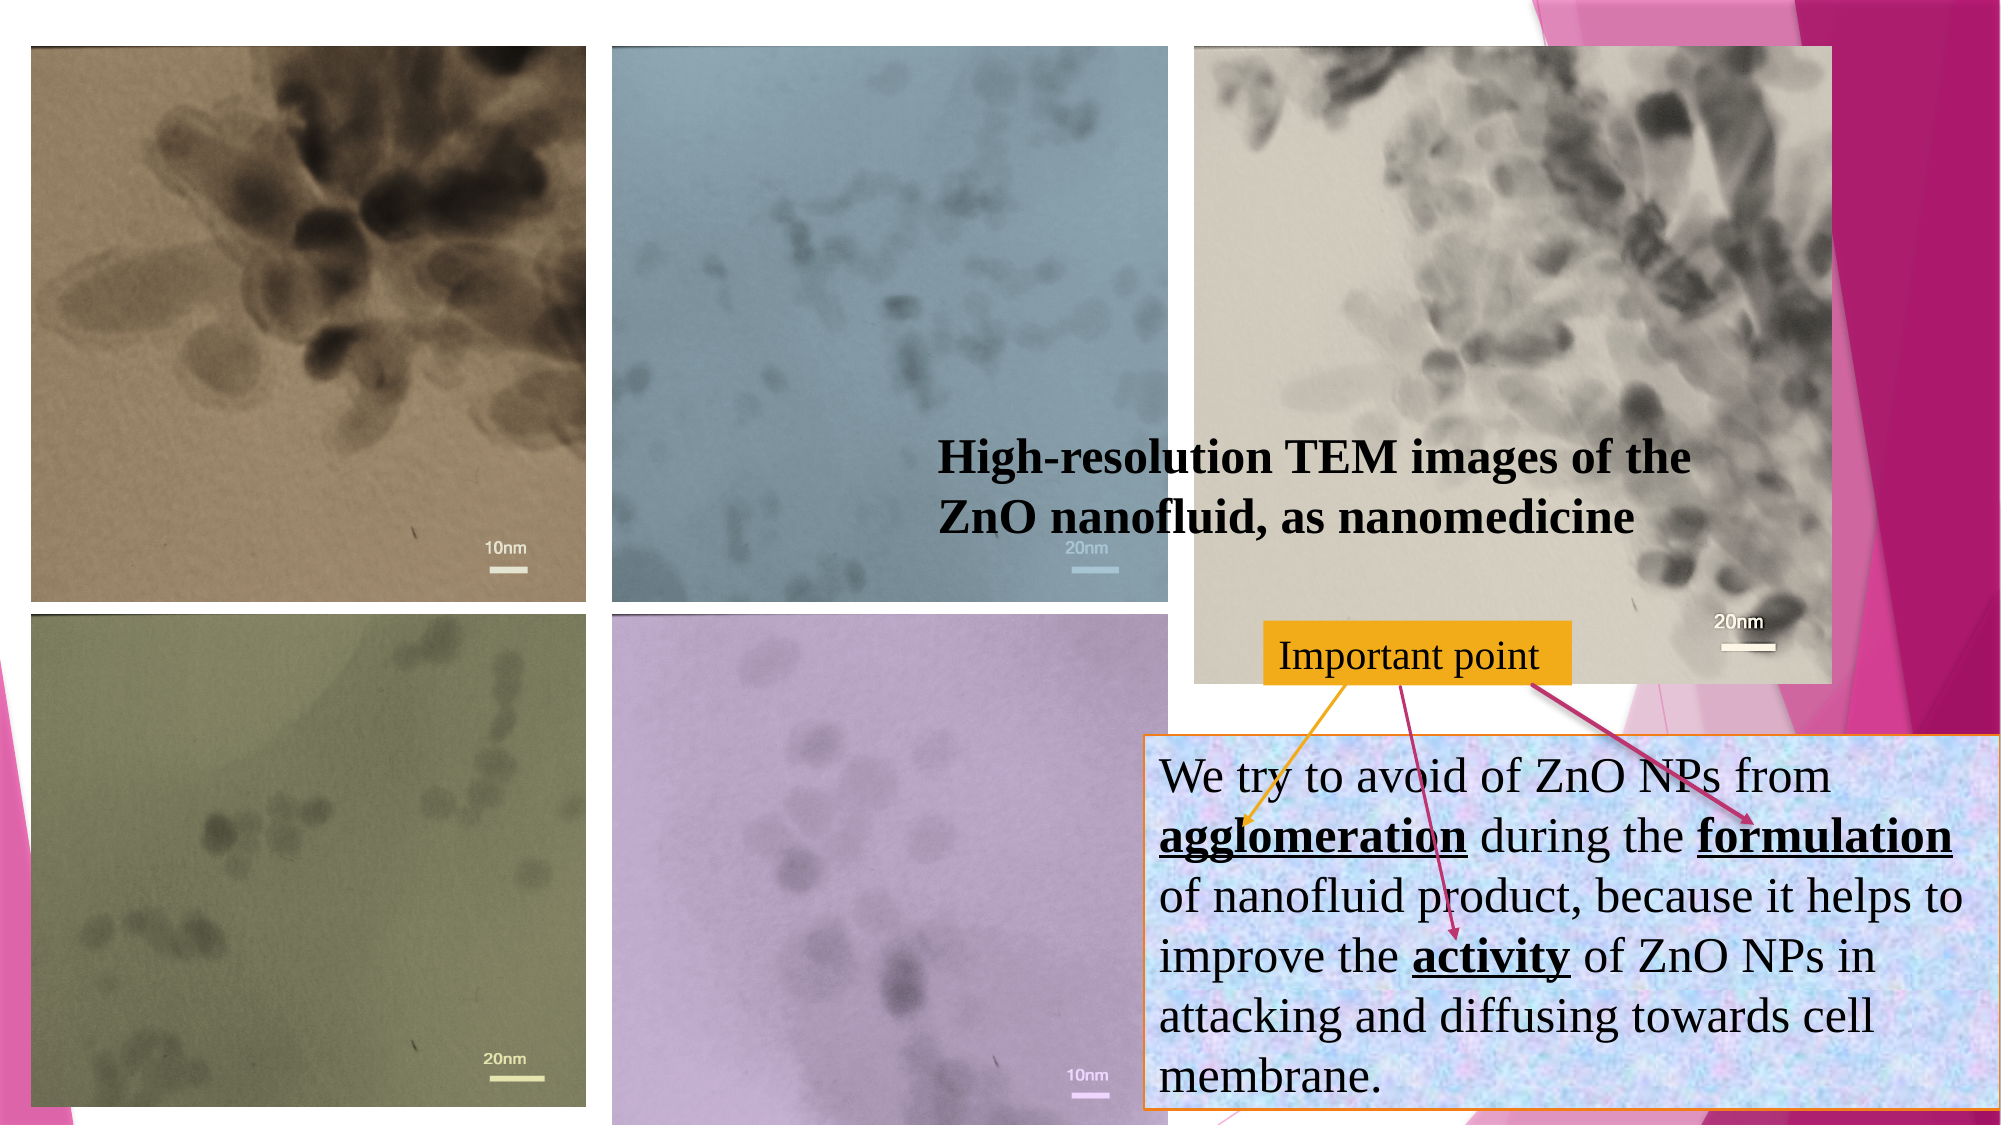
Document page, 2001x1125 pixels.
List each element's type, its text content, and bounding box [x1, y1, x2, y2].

text_box We try to avoid of ZnO NPs from agglomeration during the formulation of nanofluid product, because it helps to improve the activity of ZnO NPs in attacking and diffusing towards cell membrane. [1173, 734, 2000, 1111]
picture [612, 613, 1169, 1125]
text_box High-resolution TEM images of the ZnO nanofluid, as nanomedicine [1173, 416, 1189, 552]
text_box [1531, 684, 1755, 826]
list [30, 46, 587, 602]
picture [612, 46, 1169, 602]
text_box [1241, 680, 1349, 828]
picture [1194, 46, 1832, 684]
picture [30, 613, 587, 1108]
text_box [1399, 685, 1457, 942]
